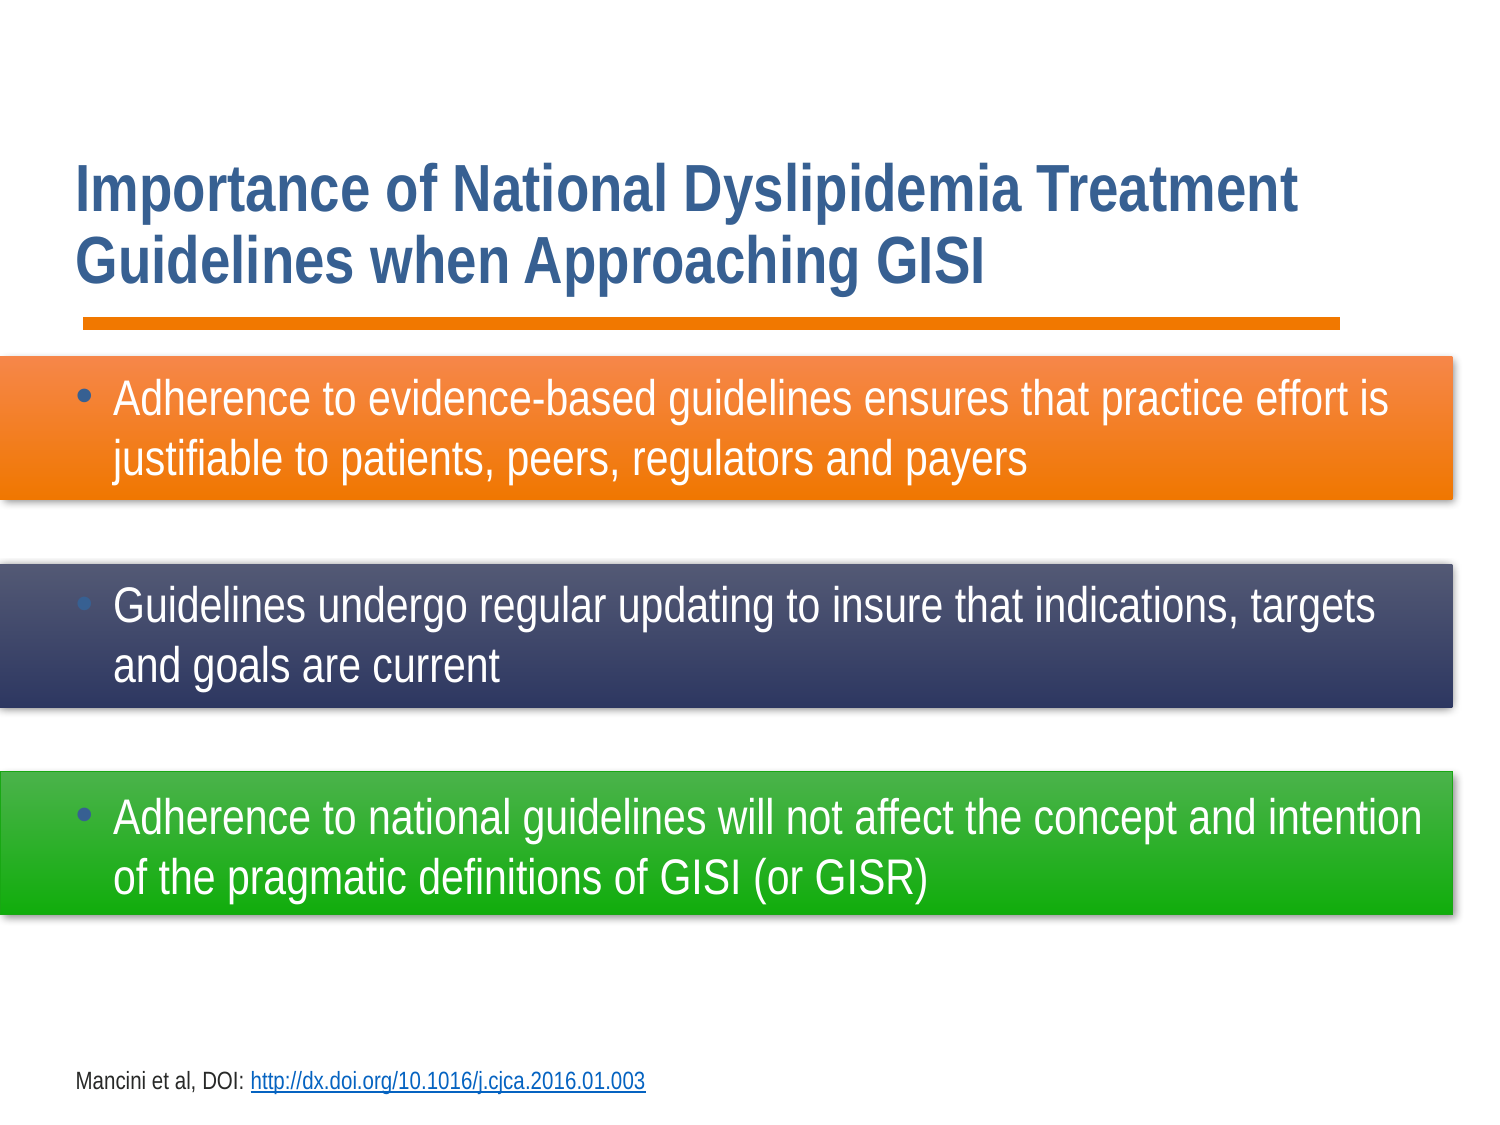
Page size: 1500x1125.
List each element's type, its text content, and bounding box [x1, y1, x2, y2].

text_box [0, 771, 1453, 942]
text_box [0, 356, 1453, 513]
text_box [0, 564, 1453, 721]
title Importance of National Dyslipidemia Treatment Guidelines when Approaching GISI [60, 160, 1453, 306]
list Mancini et al, DOI: http://dx.doi.org/10.1016/j.cjca.2016.01.003 [60, 1042, 1453, 1103]
